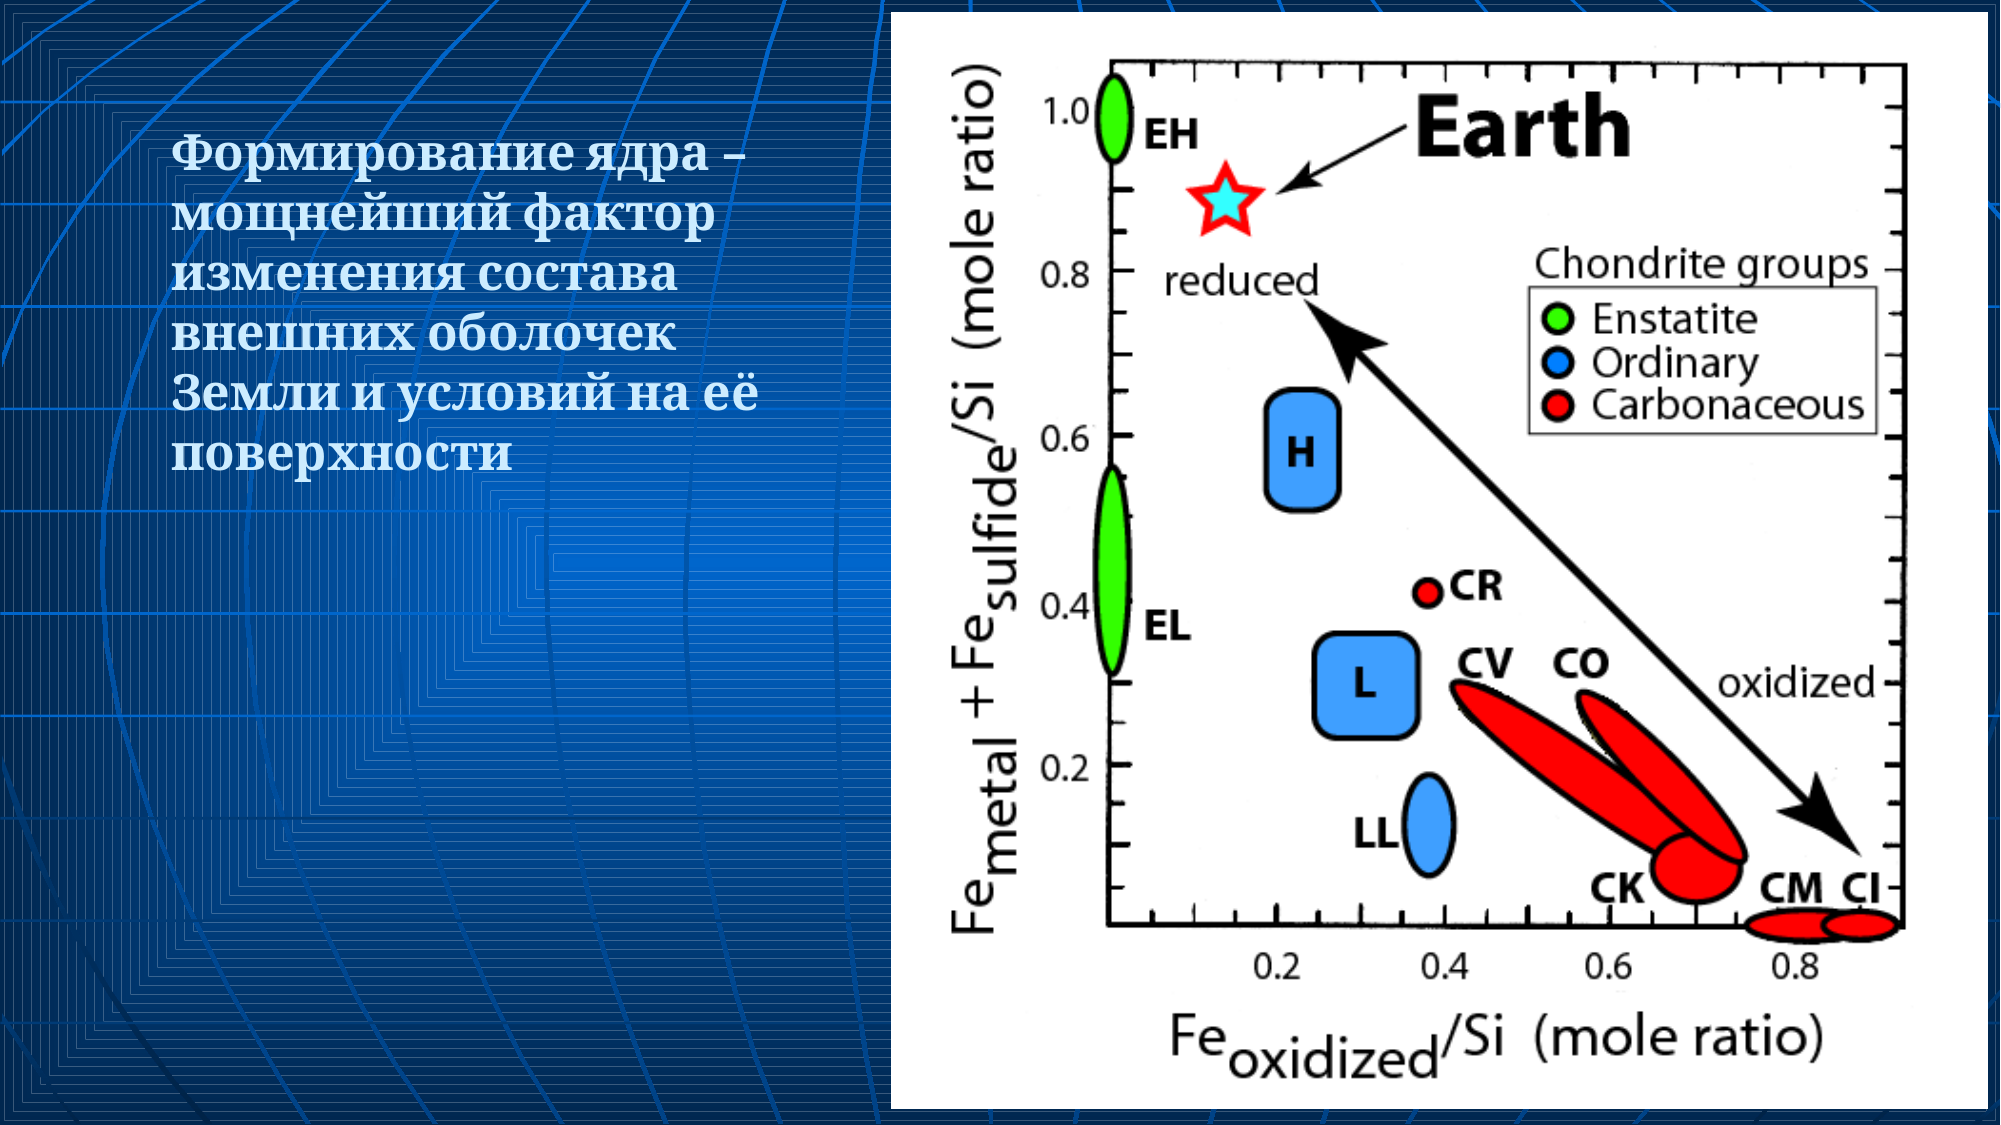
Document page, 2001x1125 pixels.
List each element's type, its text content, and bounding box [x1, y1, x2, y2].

title Формирование ядра – мощнейший фактор изменения состава внешних оболочек Земли и условий на её поверхности [112, 127, 819, 488]
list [890, 12, 1988, 1110]
